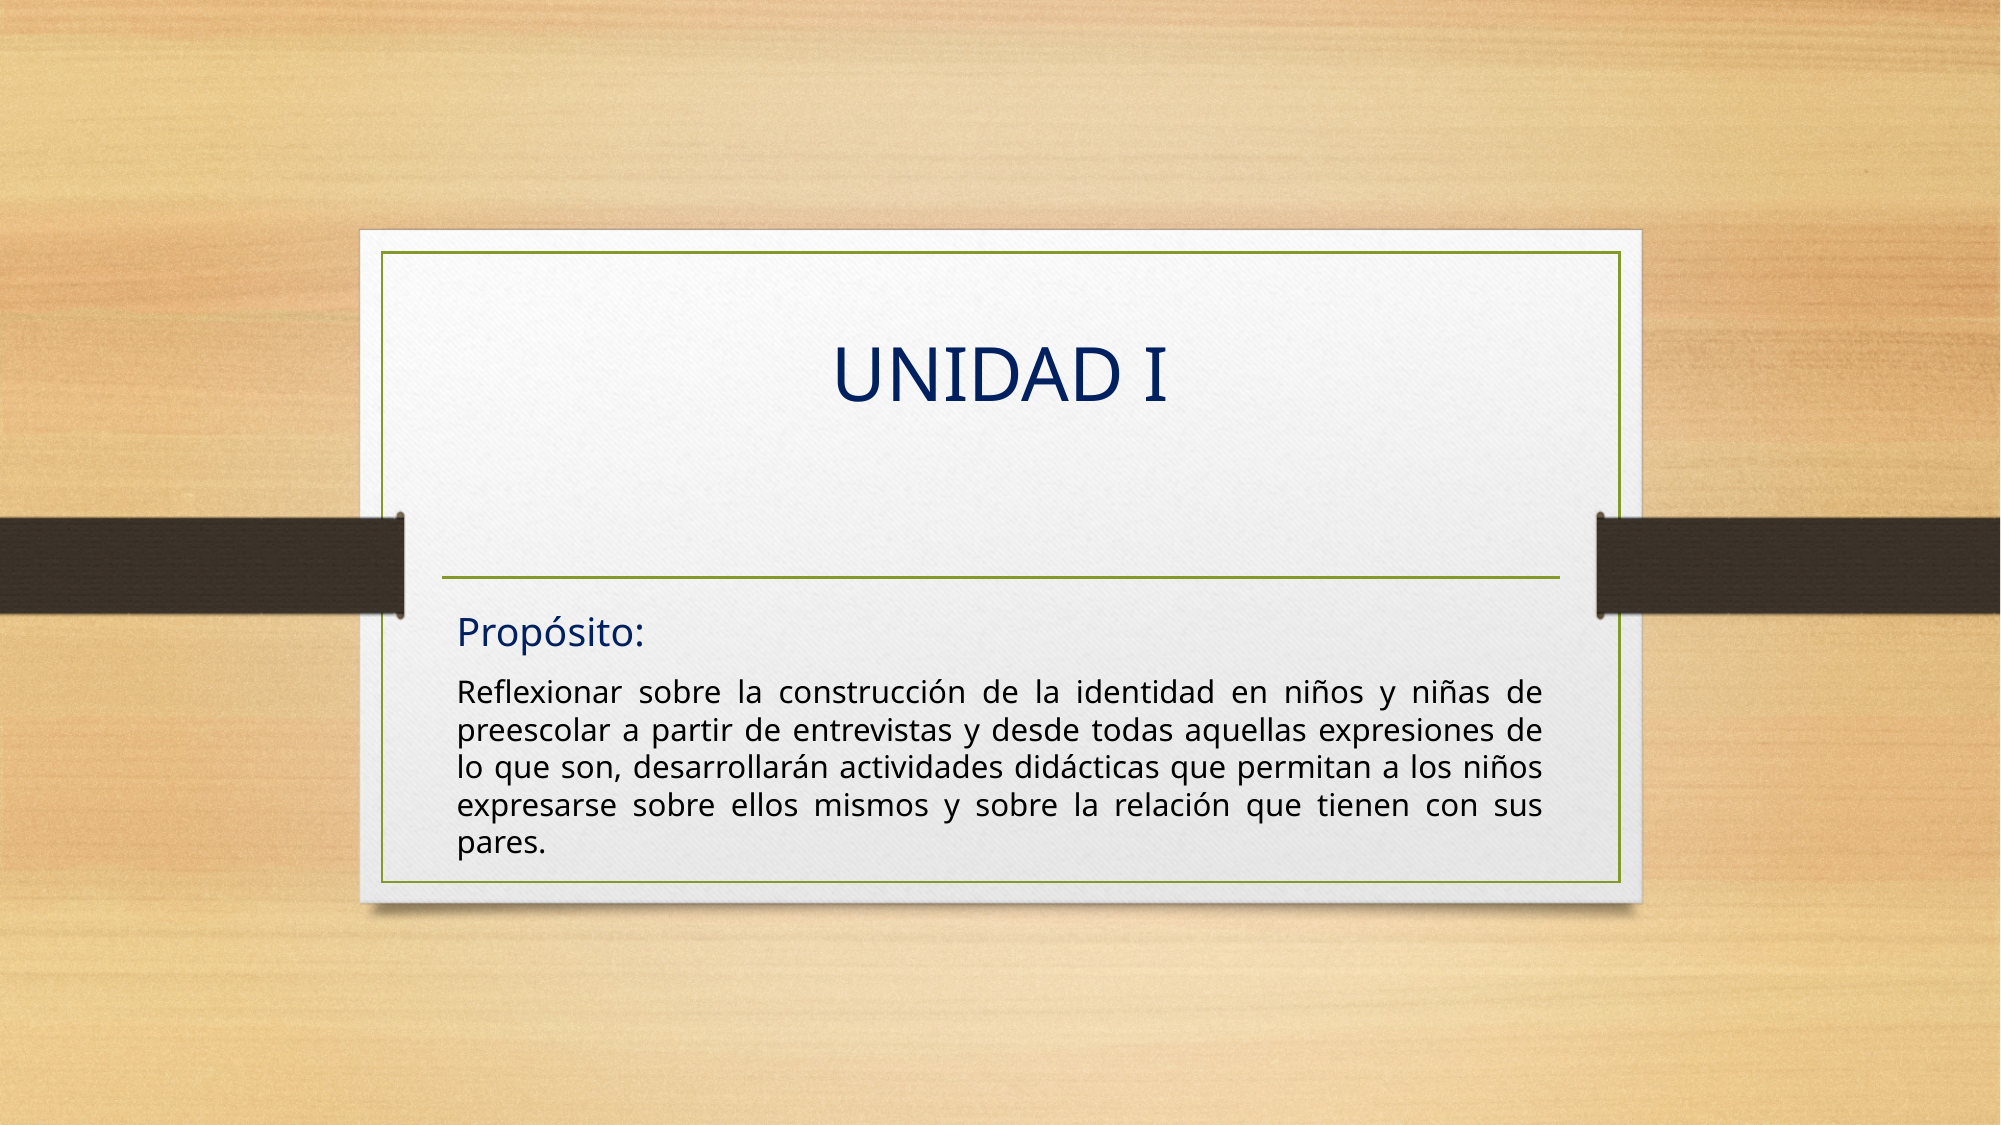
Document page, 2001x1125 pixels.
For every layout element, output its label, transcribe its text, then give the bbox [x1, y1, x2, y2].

title UNIDAD I [441, 306, 1560, 425]
subtitle Propósito: Reflexionar sobre la construcción de la identidad en niños y niñas de preescolar a partir de entrevistas y desde todas aquellas expresiones de lo que son, desarrollarán actividades didácticas que permitan a los niños expresarse sobre ellos mismos y sobre la relación que tienen con sus pares. [441, 600, 1560, 868]
picture [0, 0, 2001, 1125]
